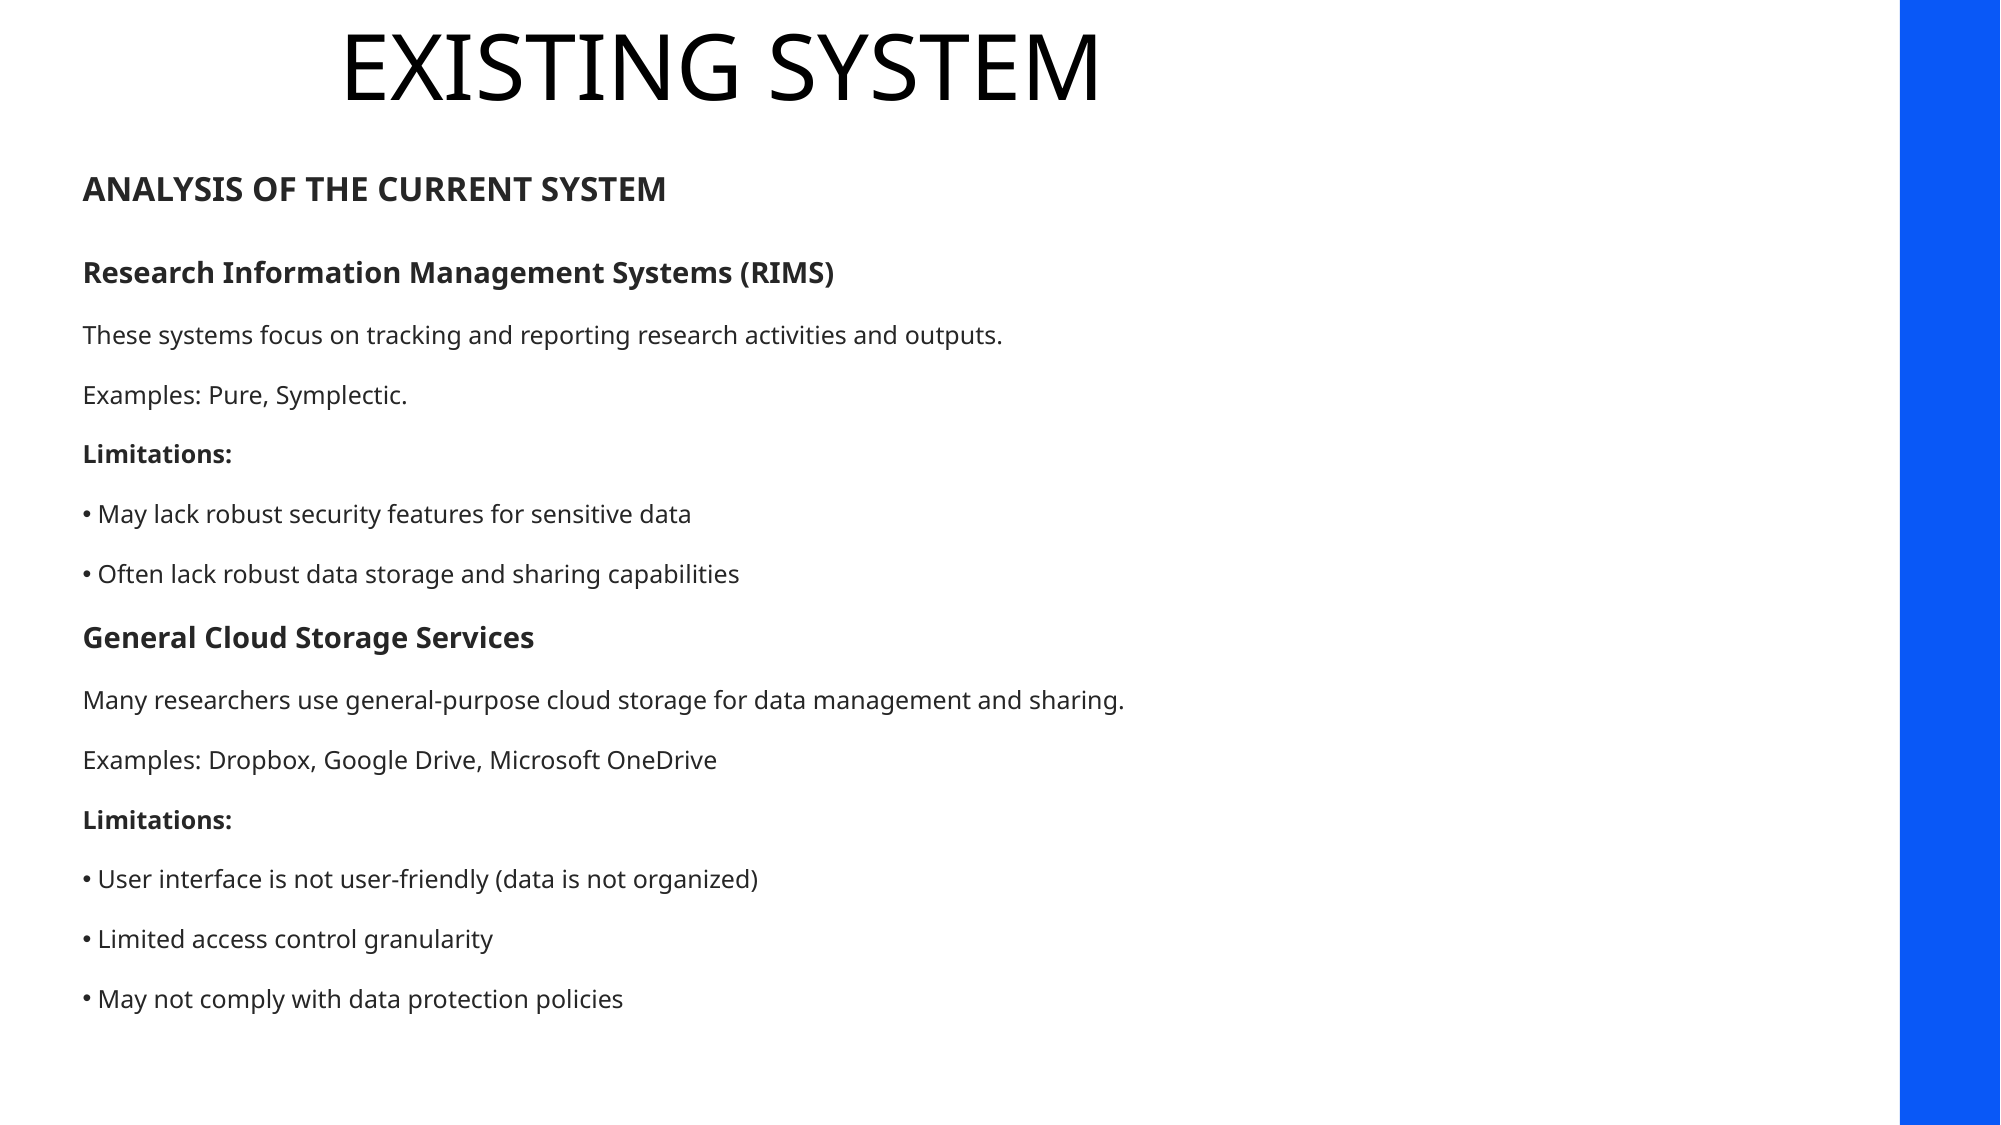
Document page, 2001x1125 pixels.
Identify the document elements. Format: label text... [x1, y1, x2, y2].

list ANALYSIS OF THE CURRENT SYSTEM [67, 171, 1050, 216]
list Research Information Management Systems (RIMS) These systems focus on tracking and reporting research activities and outputs. Examples: Pure, Symplectic. Limitations: May lack robust security features for sensitive data Often lack robust data storage and sharing capabilities General Cloud Storage Services Many researchers use general-purpose cloud storage for data management and sharing. Examples: Dropbox, Google Drive, Microsoft OneDrive Limitations: User interface is not user-friendly (data is not organized) Limited access control granularity May not comply with data protection policies [67, 236, 1834, 1103]
title EXISTING SYSTEM [324, 13, 1307, 150]
